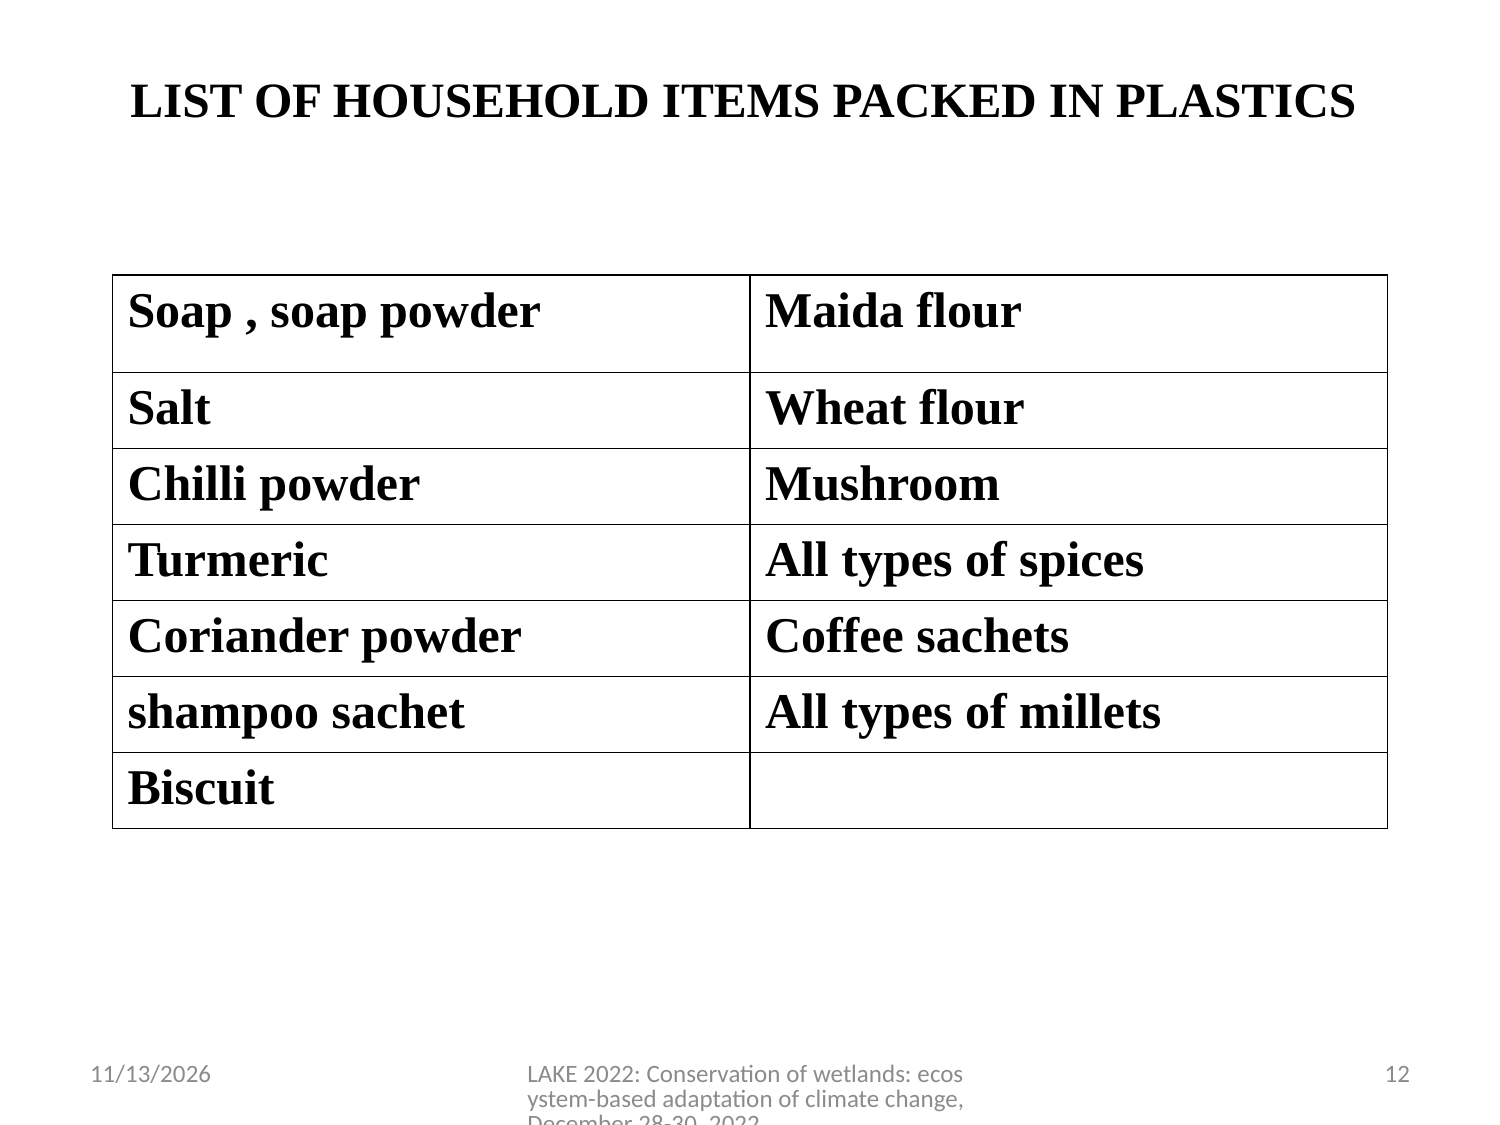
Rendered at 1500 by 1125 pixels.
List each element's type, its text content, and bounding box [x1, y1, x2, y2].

table_cell Mushroom [751, 449, 1387, 524]
table_cell Chilli powder [113, 449, 749, 524]
table_cell All types of millets [751, 677, 1387, 752]
table_cell Biscuit [113, 753, 749, 828]
table_cell All types of spices [751, 525, 1387, 600]
slide_number 12 [1074, 1042, 1425, 1103]
table_cell Salt [113, 373, 749, 448]
table_cell Wheat flour [751, 373, 1387, 448]
title LIST OF HOUSEHOLD ITEMS PACKED IN PLASTICS [75, 45, 1413, 150]
footer LAKE 2022: Conservation of wetlands: ecosystem-based adaptation of climate change, December 28-30, 2022 [512, 1042, 988, 1103]
table_header Maida flour [751, 276, 1387, 372]
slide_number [75, 1042, 425, 1103]
table_cell shampoo sachet [113, 677, 749, 752]
table_cell Coriander powder [113, 601, 749, 676]
table_cell [751, 753, 1387, 828]
table_cell Coffee sachets [751, 601, 1387, 676]
table_header Soap , soap powder [113, 276, 749, 372]
table_cell Turmeric [113, 525, 749, 600]
